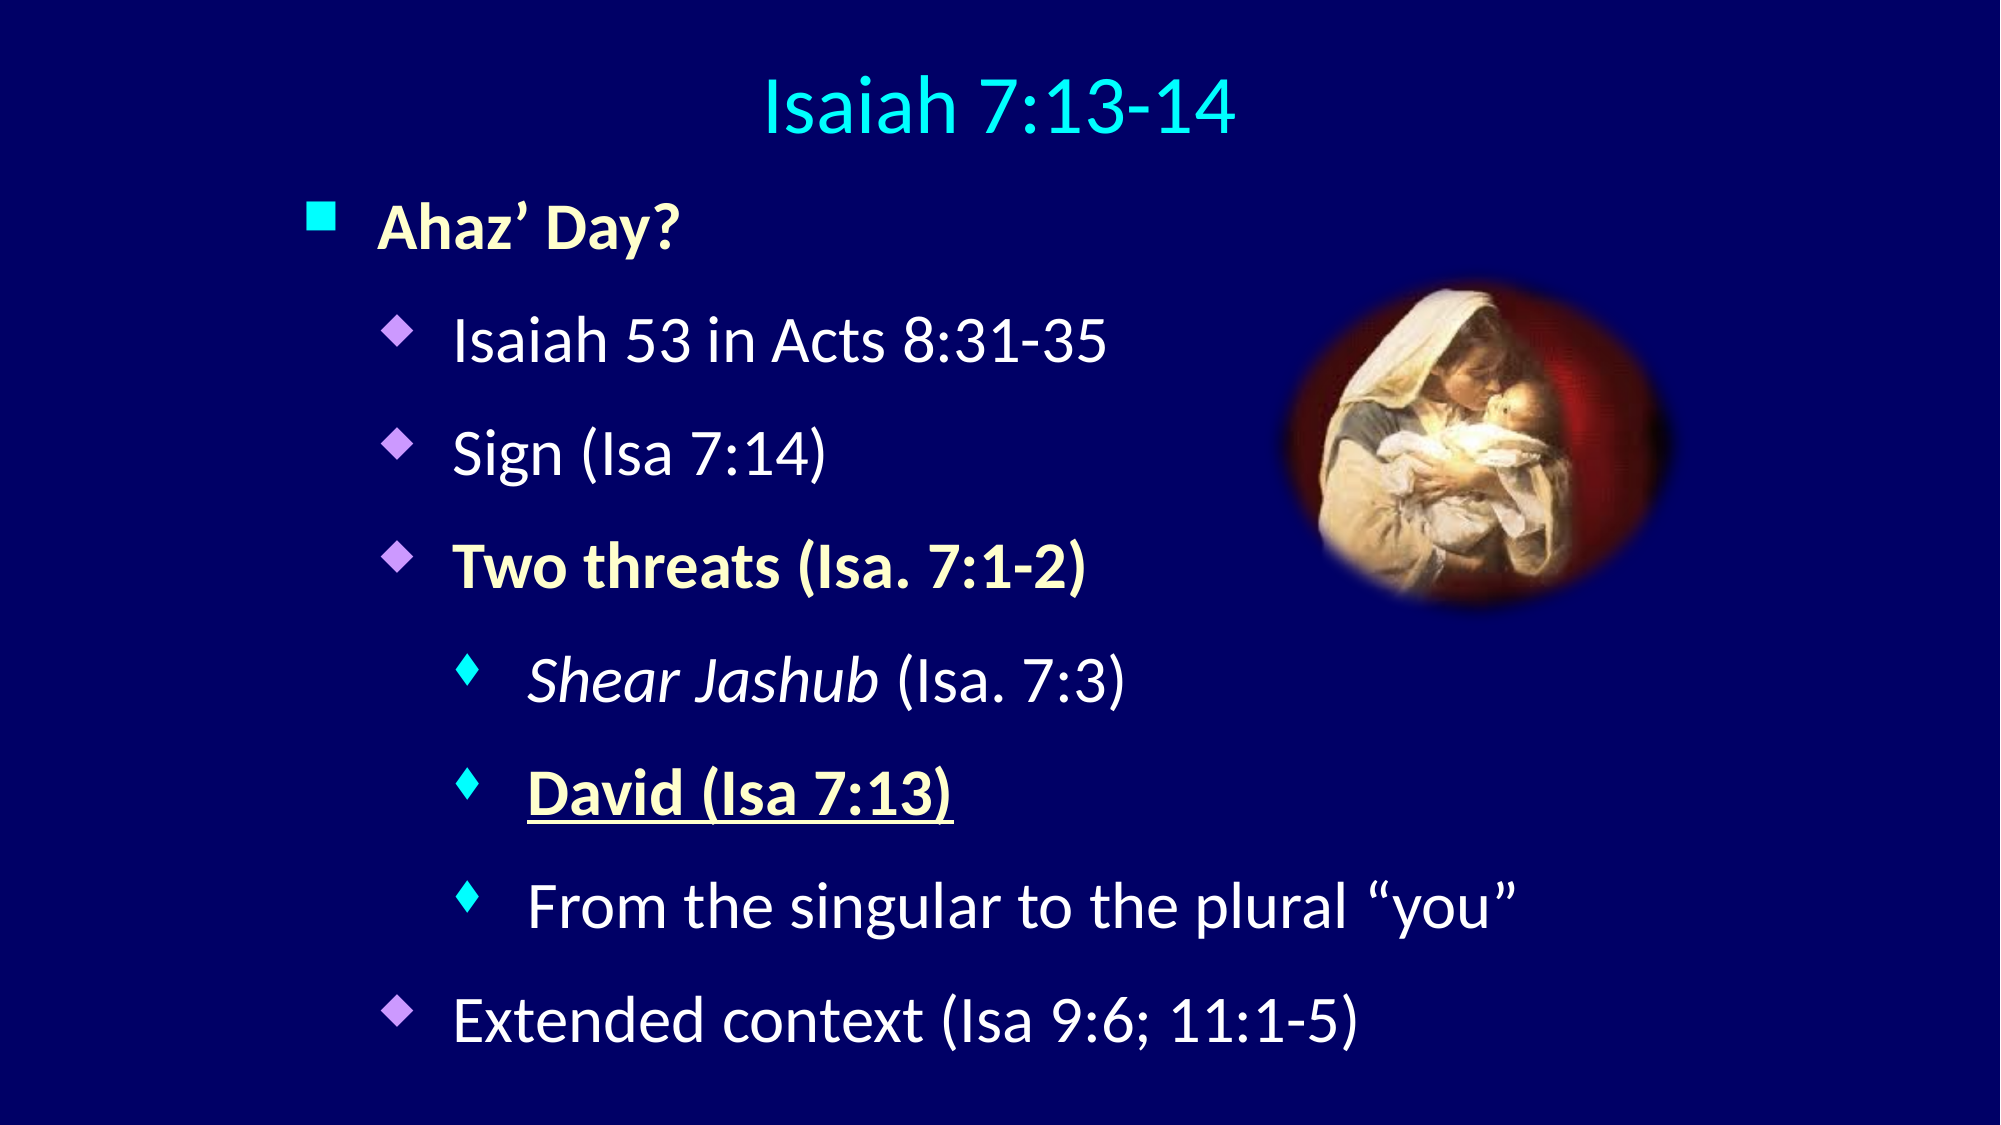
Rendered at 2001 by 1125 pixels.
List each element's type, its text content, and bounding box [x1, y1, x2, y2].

list Ahaz’ Day? Isaiah 53 in Acts 8:31-35 Sign (Isa 7:14) Two threats (Isa. 7:1-2) Shear Jashub (Isa. 7:3) David (Isa 7:13) From the singular to the plural “you” Extended context (Isa 9:6; 11:1-5) [287, 174, 1663, 1088]
picture [1262, 262, 1693, 628]
title Isaiah 7:13-14 [362, 37, 1638, 163]
